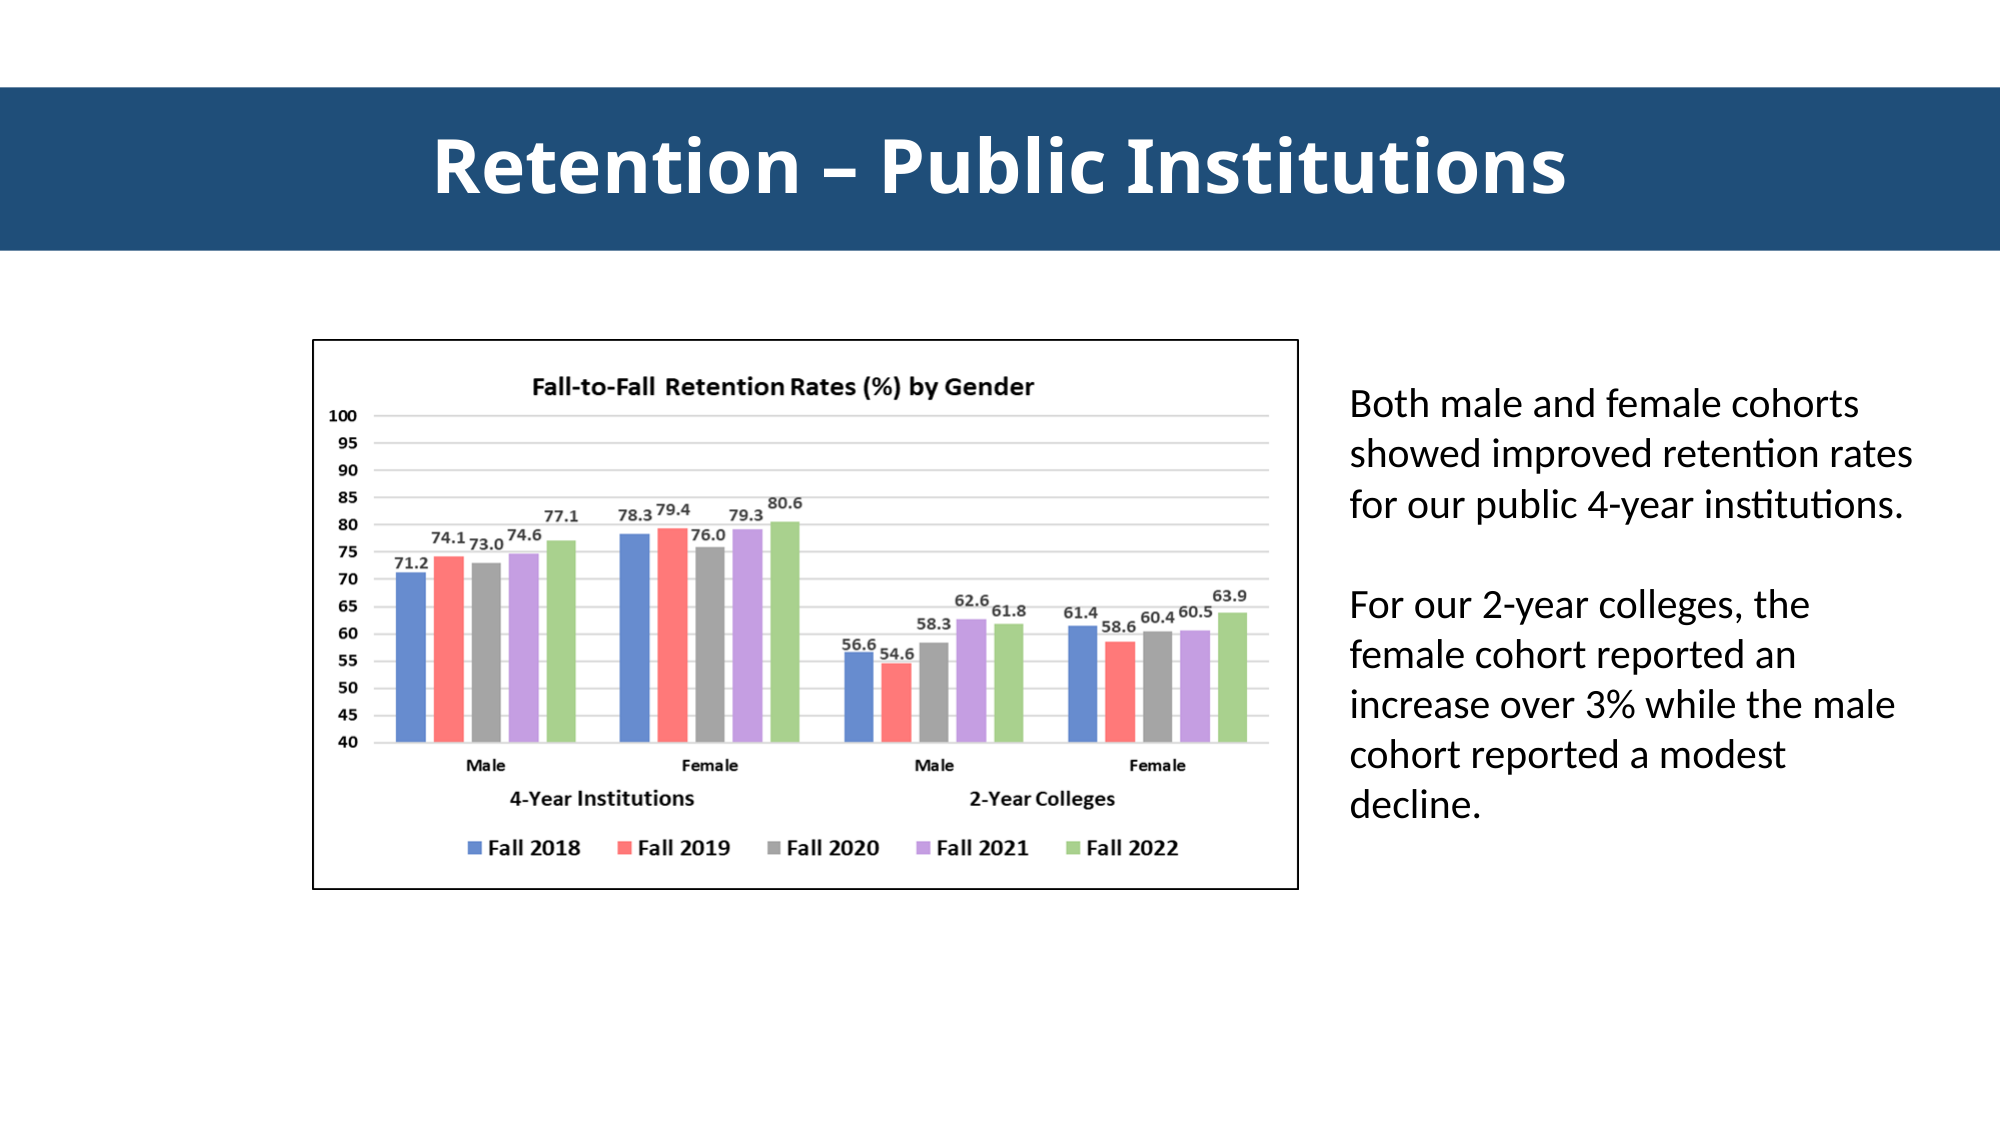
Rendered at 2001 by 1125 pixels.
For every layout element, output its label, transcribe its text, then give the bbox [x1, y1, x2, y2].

text_box Both male and female cohorts showed improved retention rates for our public 4-year institutions. For our 2-year colleges, the female cohort reported an increase over 3% while the male cohort reported a modest decline. [1334, 368, 1933, 868]
picture [312, 339, 1299, 890]
text_box Retention – Public Institutions [0, 87, 2000, 251]
